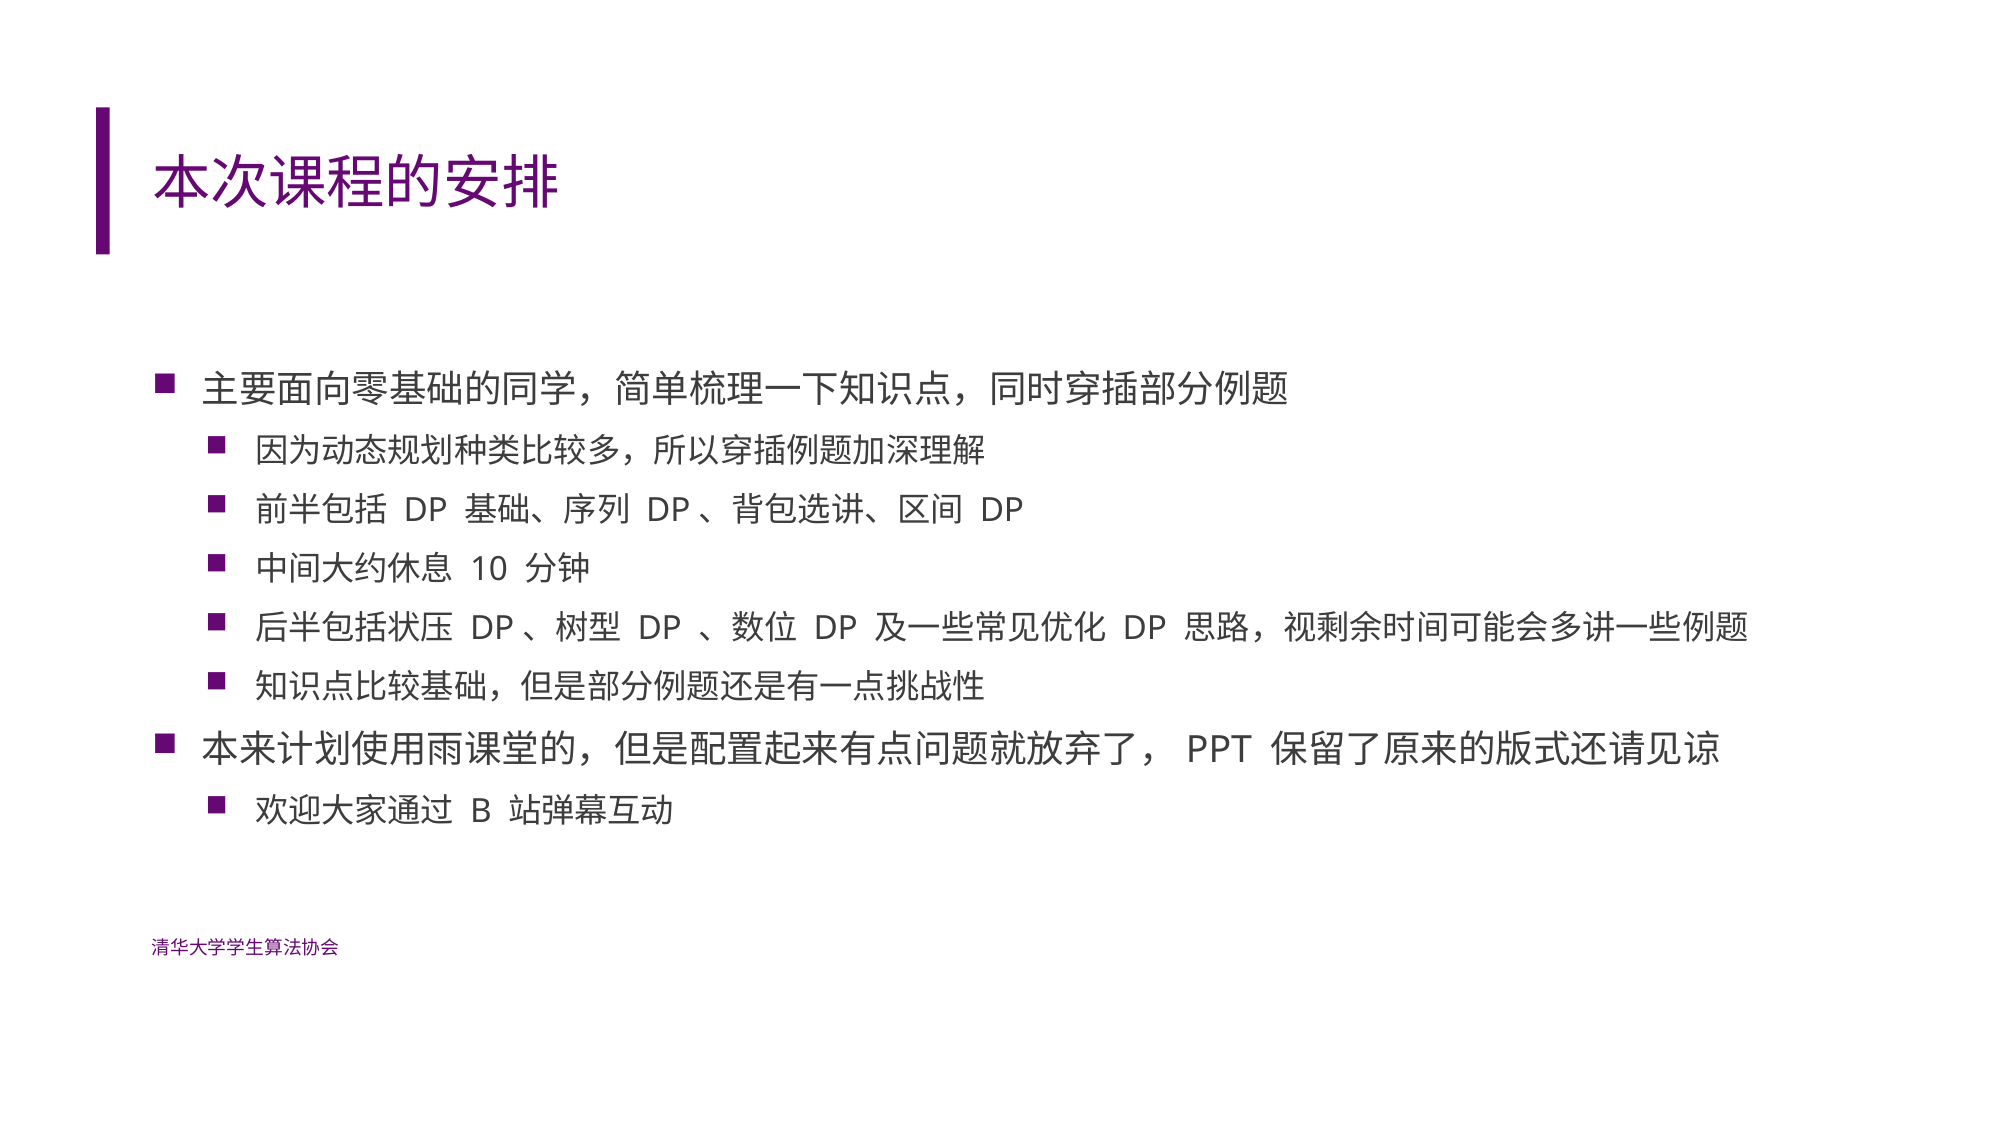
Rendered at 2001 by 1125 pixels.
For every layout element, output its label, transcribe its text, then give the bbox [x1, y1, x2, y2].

footer 清华大学学生算法协会 [136, 917, 1217, 978]
list 主要面向零基础的同学，简单梳理一下知识点，同时穿插部分例题 因为动态规划种类比较多，所以穿插例题加深理解 前半包括 DP 基础、序列 DP、背包选讲、区间 DP 中间大约休息 10 分钟 后半包括状压 DP、树型 DP 、数位 DP 及一些常见优化 DP 思路，视剩余时间可能会多讲一些例题 知识点比较基础，但是部分例题还是有一点挑战性 本来计划使用雨课堂的，但是配置起来有点问题就放弃了，PPT 保留了原来的版式还请见谅 欢迎大家通过 B 站弹幕互动 [136, 357, 1863, 962]
title 本次课程的安排 [137, 97, 1863, 264]
